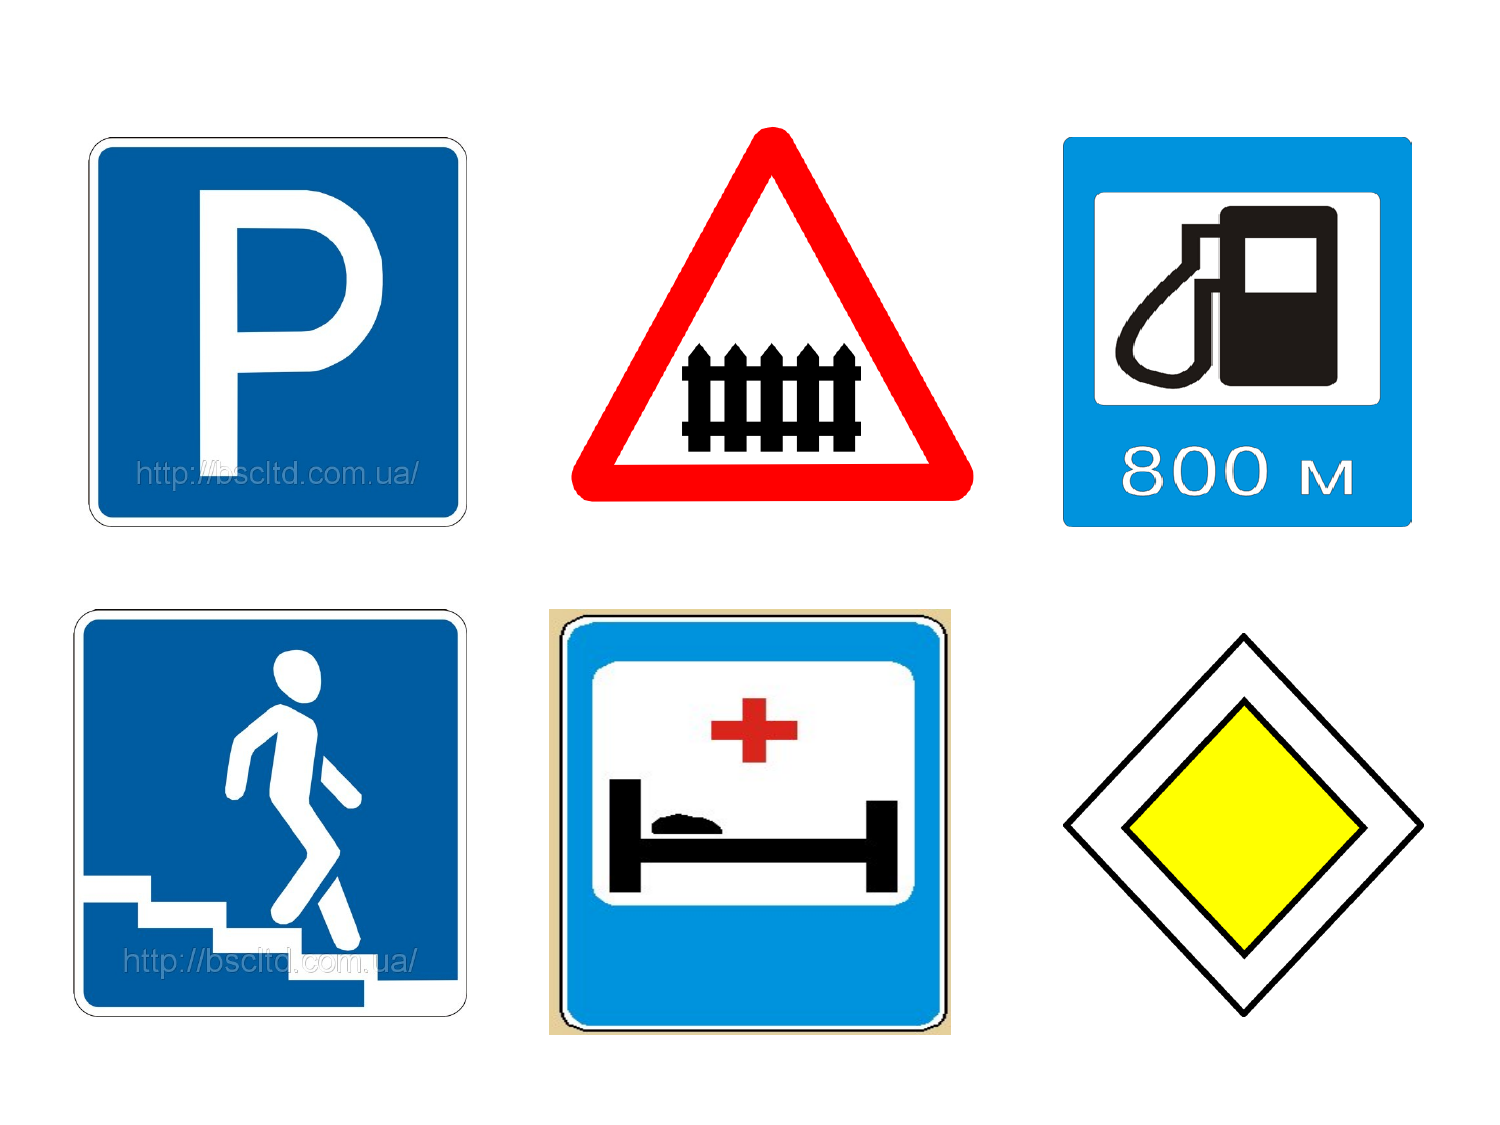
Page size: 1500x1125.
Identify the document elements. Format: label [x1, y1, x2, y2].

picture [1122, 447, 1163, 496]
picture [72, 609, 467, 1018]
picture [1062, 633, 1424, 1018]
picture [1301, 461, 1351, 494]
picture [1173, 446, 1216, 496]
picture [1225, 447, 1267, 495]
picture [1062, 136, 1412, 528]
picture [537, 99, 1011, 525]
picture [1404, 136, 1412, 143]
picture [88, 136, 467, 528]
picture [548, 609, 952, 1036]
picture [1094, 192, 1380, 405]
